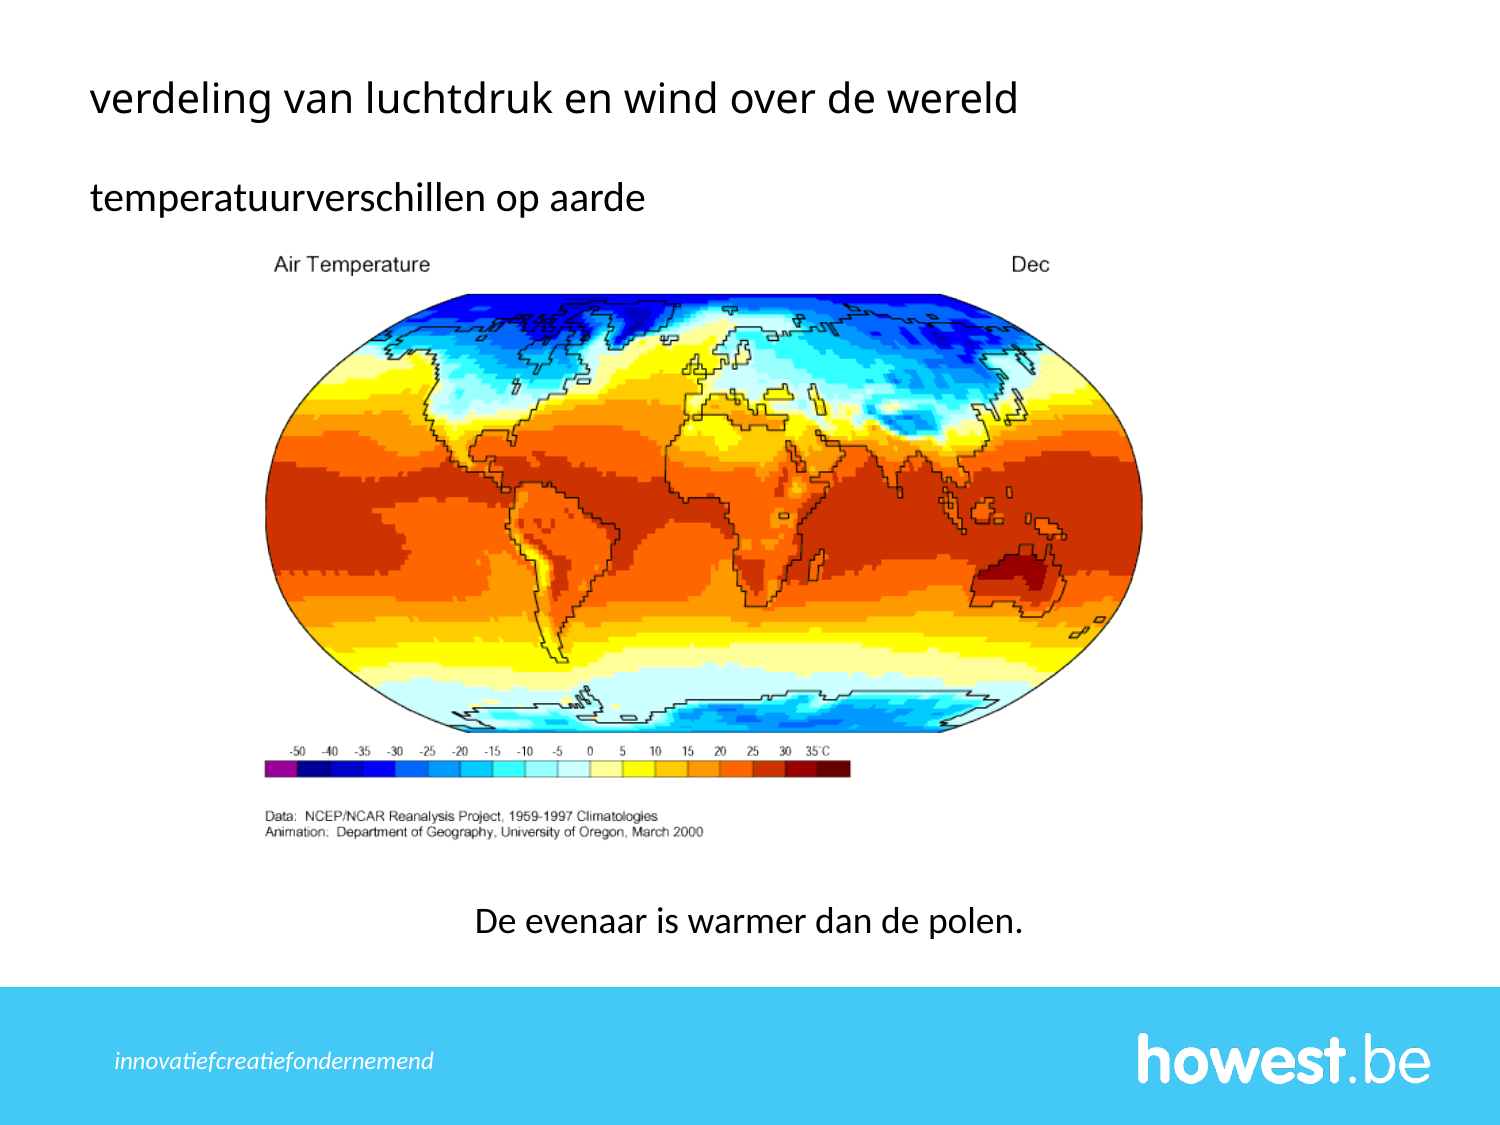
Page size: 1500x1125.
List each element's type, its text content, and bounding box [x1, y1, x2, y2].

picture [1092, 1000, 1470, 1125]
text_box temperatuurverschillen op aarde [74, 168, 1425, 356]
text_box verdeling van luchtdruk en wind over de wereld [74, 64, 1336, 130]
footer innovatief creatief ondernemend [59, 1037, 490, 1083]
picture [249, 241, 1162, 862]
text_box De evenaar is warmer dan de polen. [460, 888, 1040, 949]
